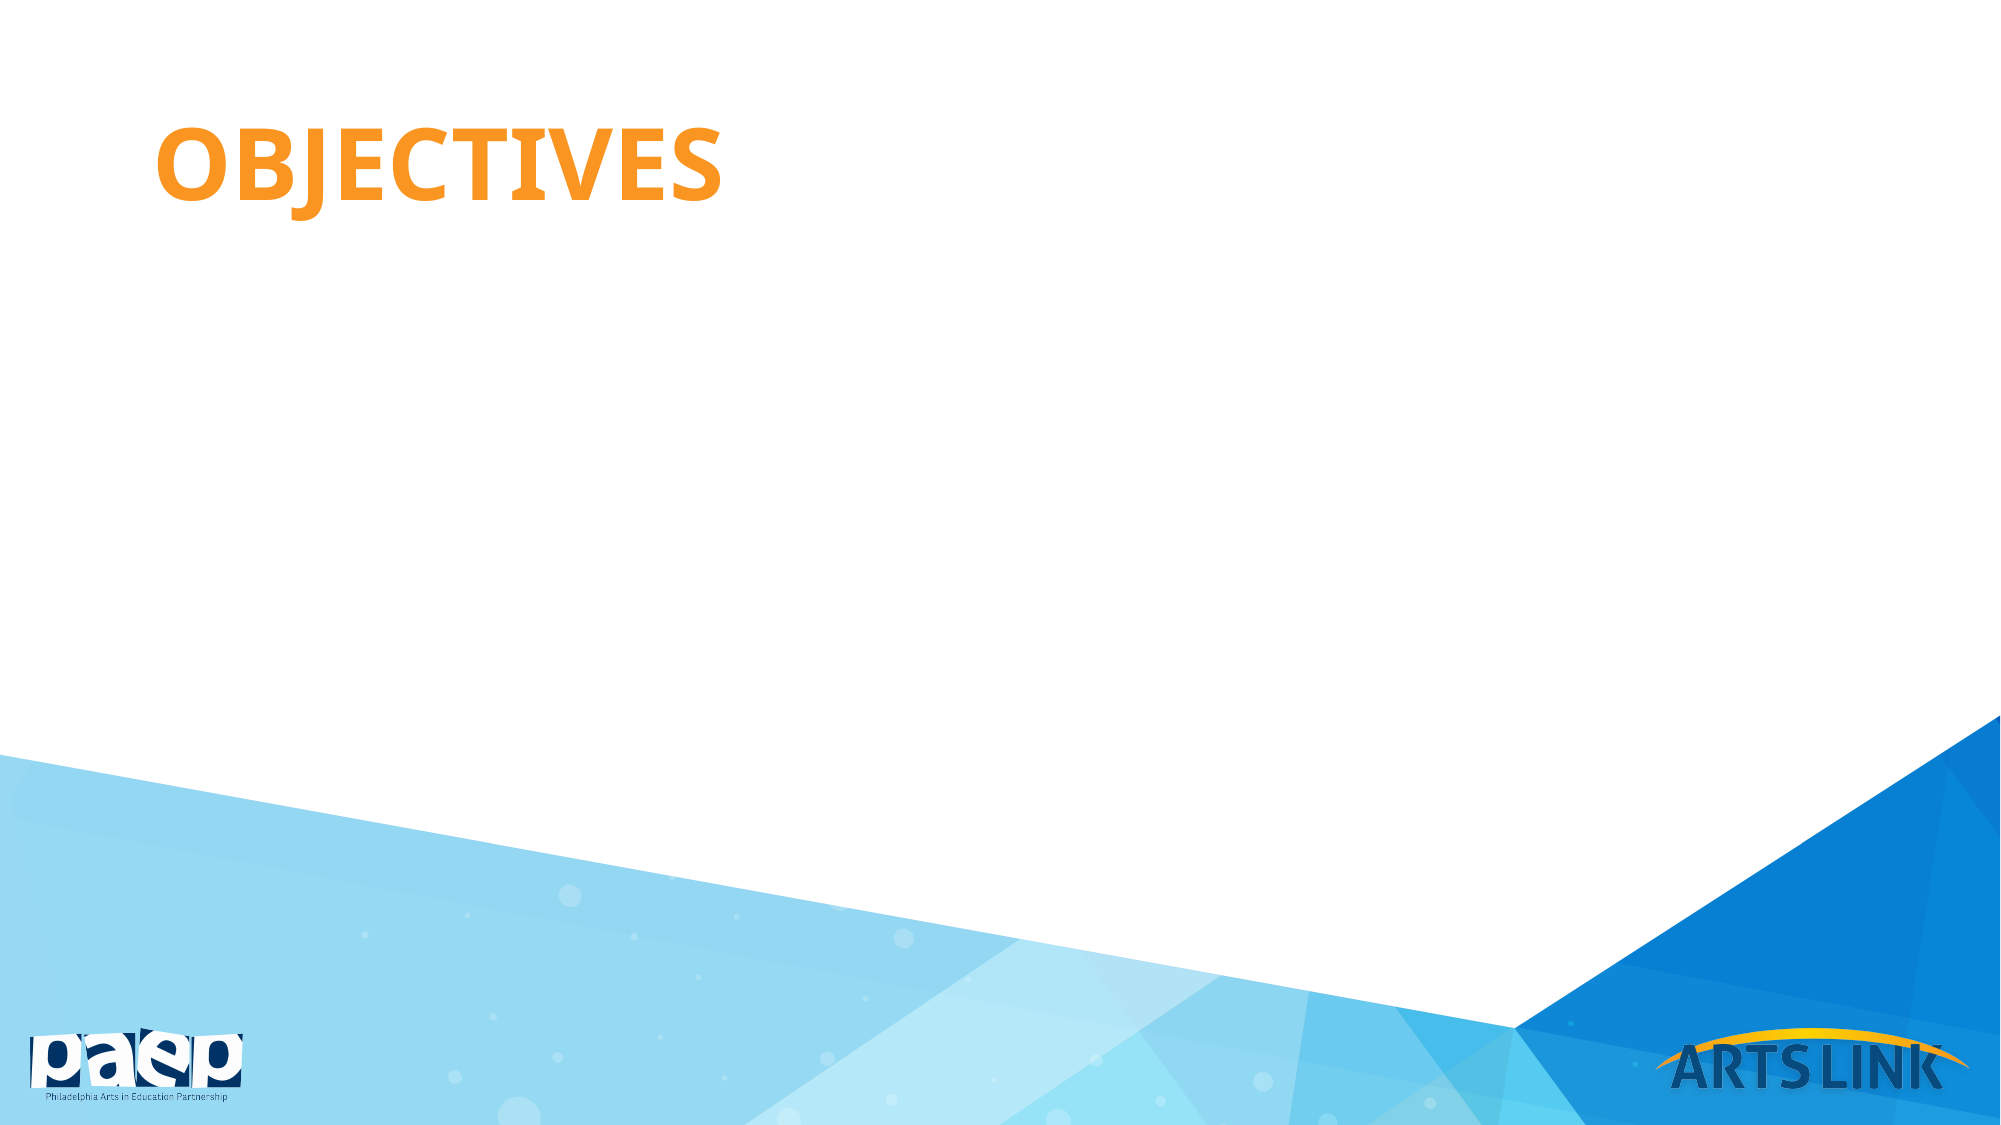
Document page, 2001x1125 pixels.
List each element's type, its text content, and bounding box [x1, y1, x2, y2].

picture [0, 0, 2001, 1125]
title objectives [137, 59, 1863, 278]
